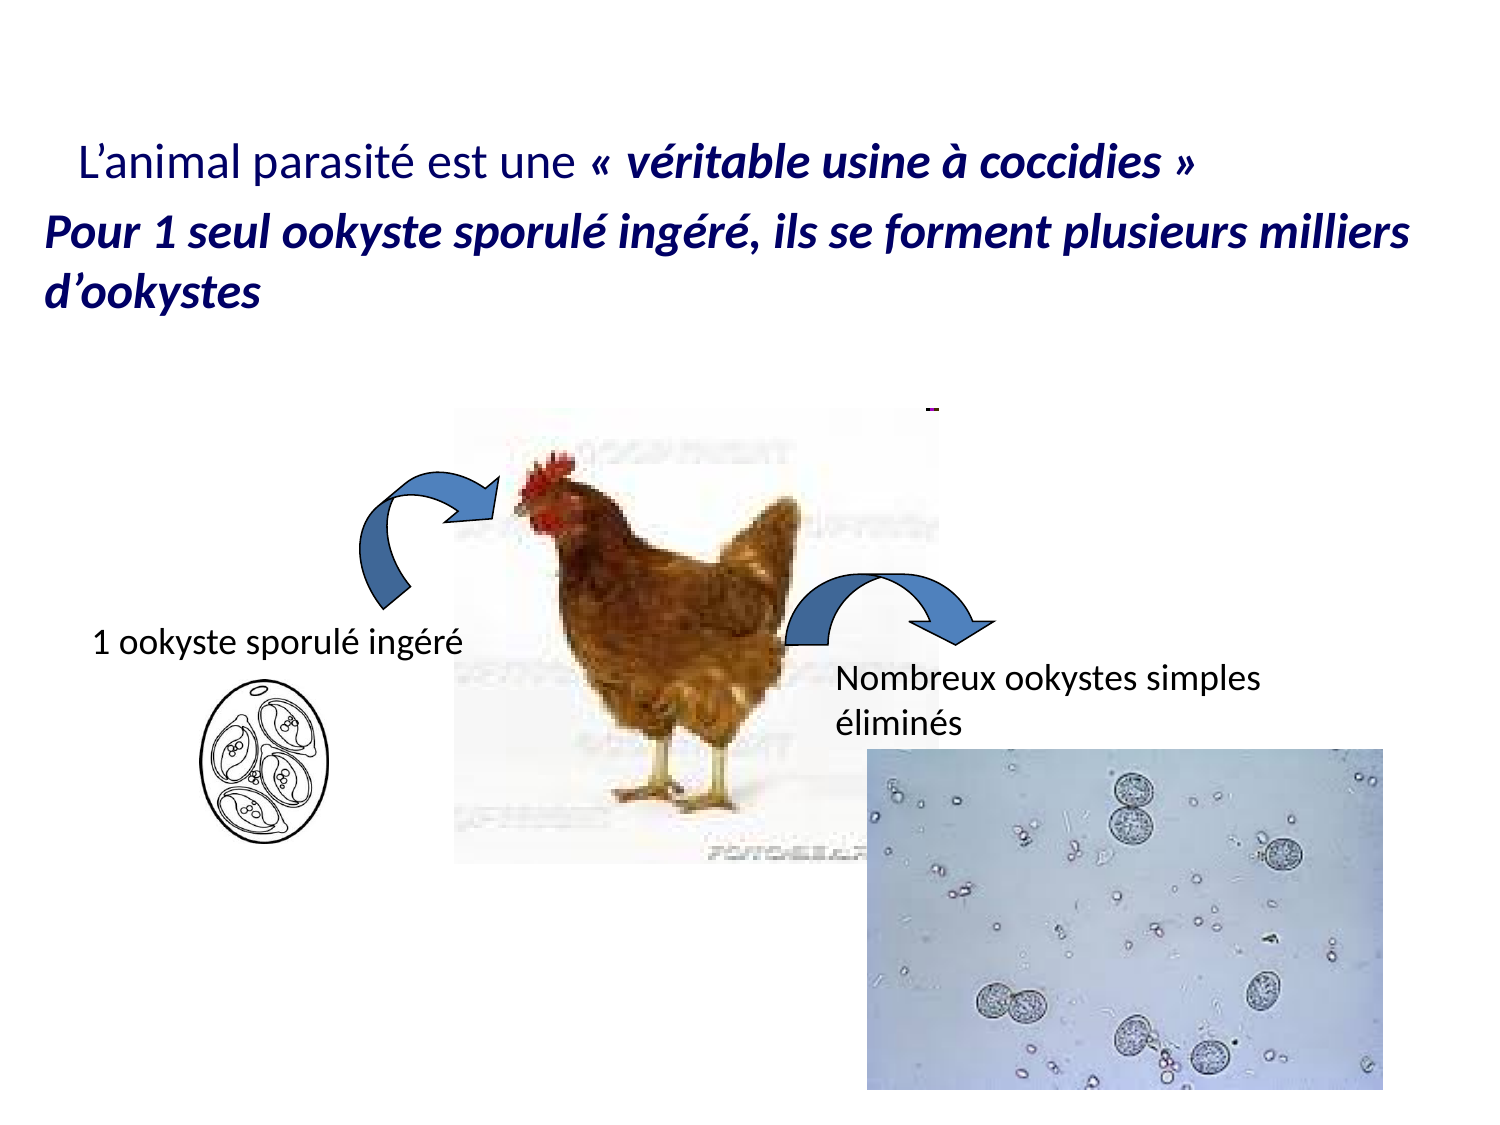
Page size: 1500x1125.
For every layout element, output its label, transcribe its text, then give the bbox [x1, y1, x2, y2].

picture [454, 408, 1383, 1091]
picture [198, 679, 329, 844]
text_box Nombreux ookystes simples éliminés [943, 645, 1306, 748]
subtitle L’animal parasité est une « véritable usine à coccidies » Pour 1 seul ookyste sporulé ingéré, ils se forment plusieurs milliers d’ookystes [29, 31, 1471, 1094]
text_box [943, 585, 994, 645]
text_box 1 ookyste sporulé ingéré [76, 609, 449, 670]
text_box [359, 472, 449, 610]
